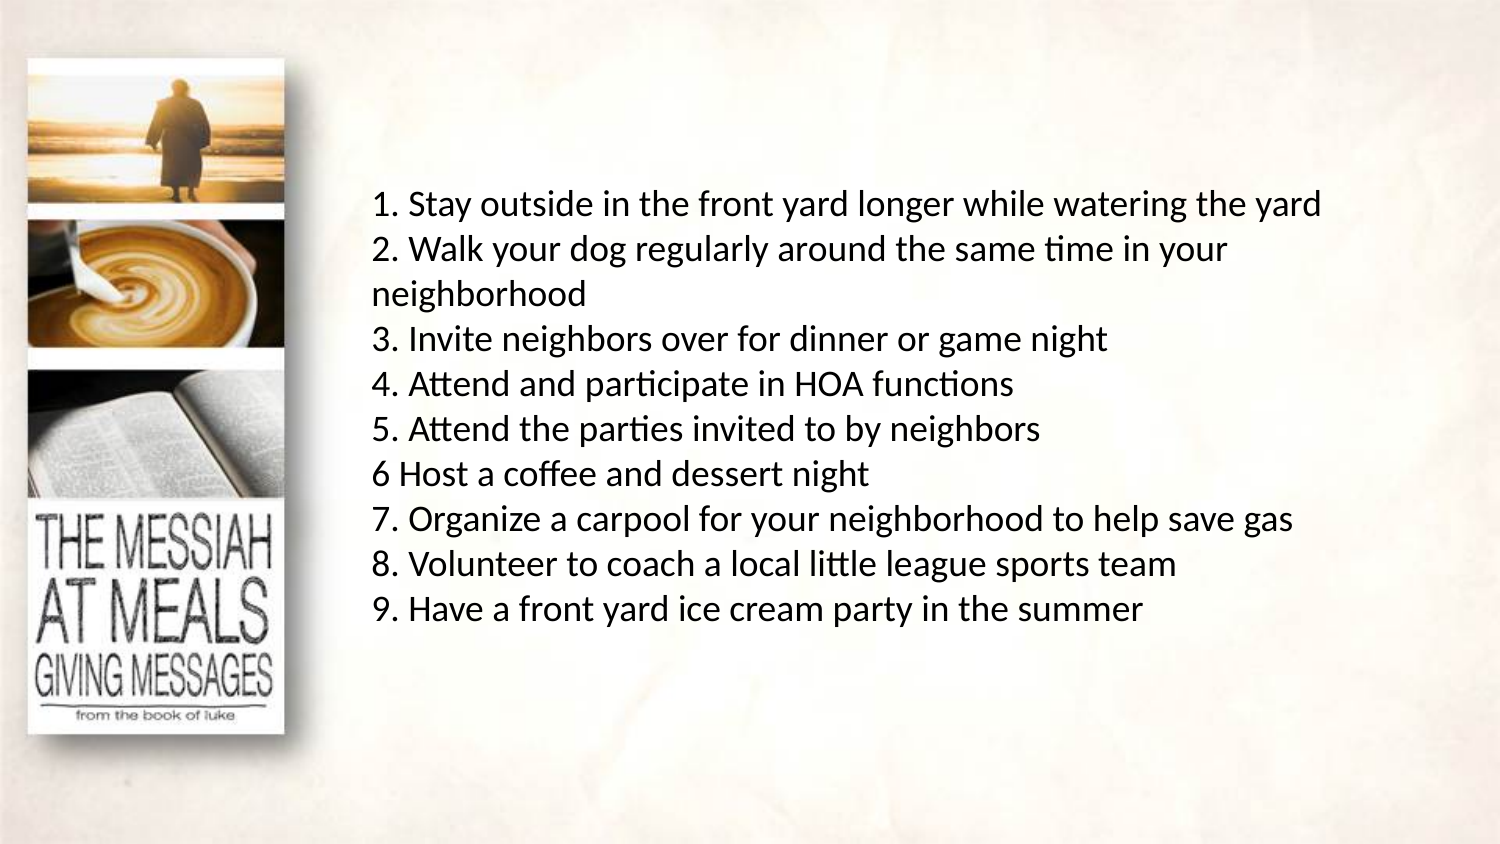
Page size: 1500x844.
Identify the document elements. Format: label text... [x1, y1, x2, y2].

text_box 1. Stay outside in the front yard longer while watering the yard 2. Walk your dog regularly around the same time in your neighborhood 3. Invite neighbors over for dinner or game night 4. Attend and participate in HOA functions 5. Attend the parties invited to by neighbors 6 Host a coffee and dessert night 7. Organize a carpool for your neighborhood to help save gas 8. Volunteer to coach a local little league sports team 9. Have a front yard ice cream party in the summer [356, 171, 1457, 682]
picture [0, 0, 1500, 844]
